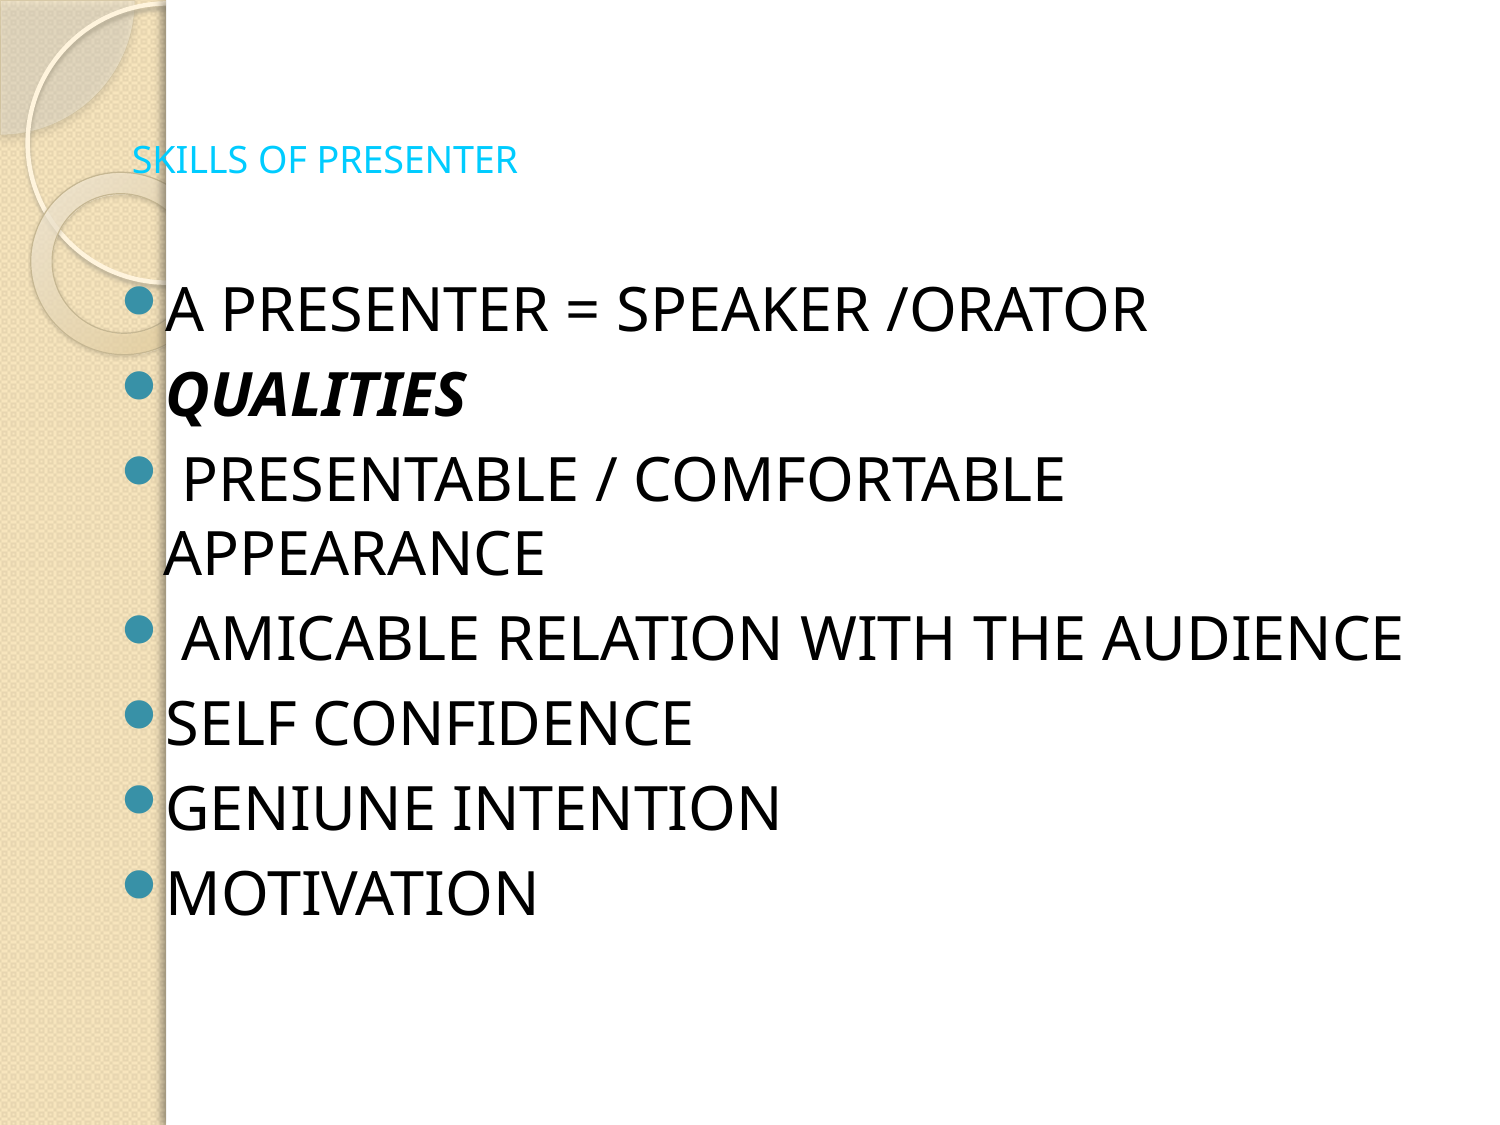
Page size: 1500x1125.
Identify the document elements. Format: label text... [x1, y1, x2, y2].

list A PRESENTER = SPEAKER /ORATOR QUALITIES PRESENTABLE / COMFORTABLE APPEARANCE AMICABLE RELATION WITH THE AUDIENCE SELF CONFIDENCE GENIUNE INTENTION MOTIVATION [93, 262, 1425, 1008]
title SKILLS OF PRESENTER [117, 82, 1500, 235]
